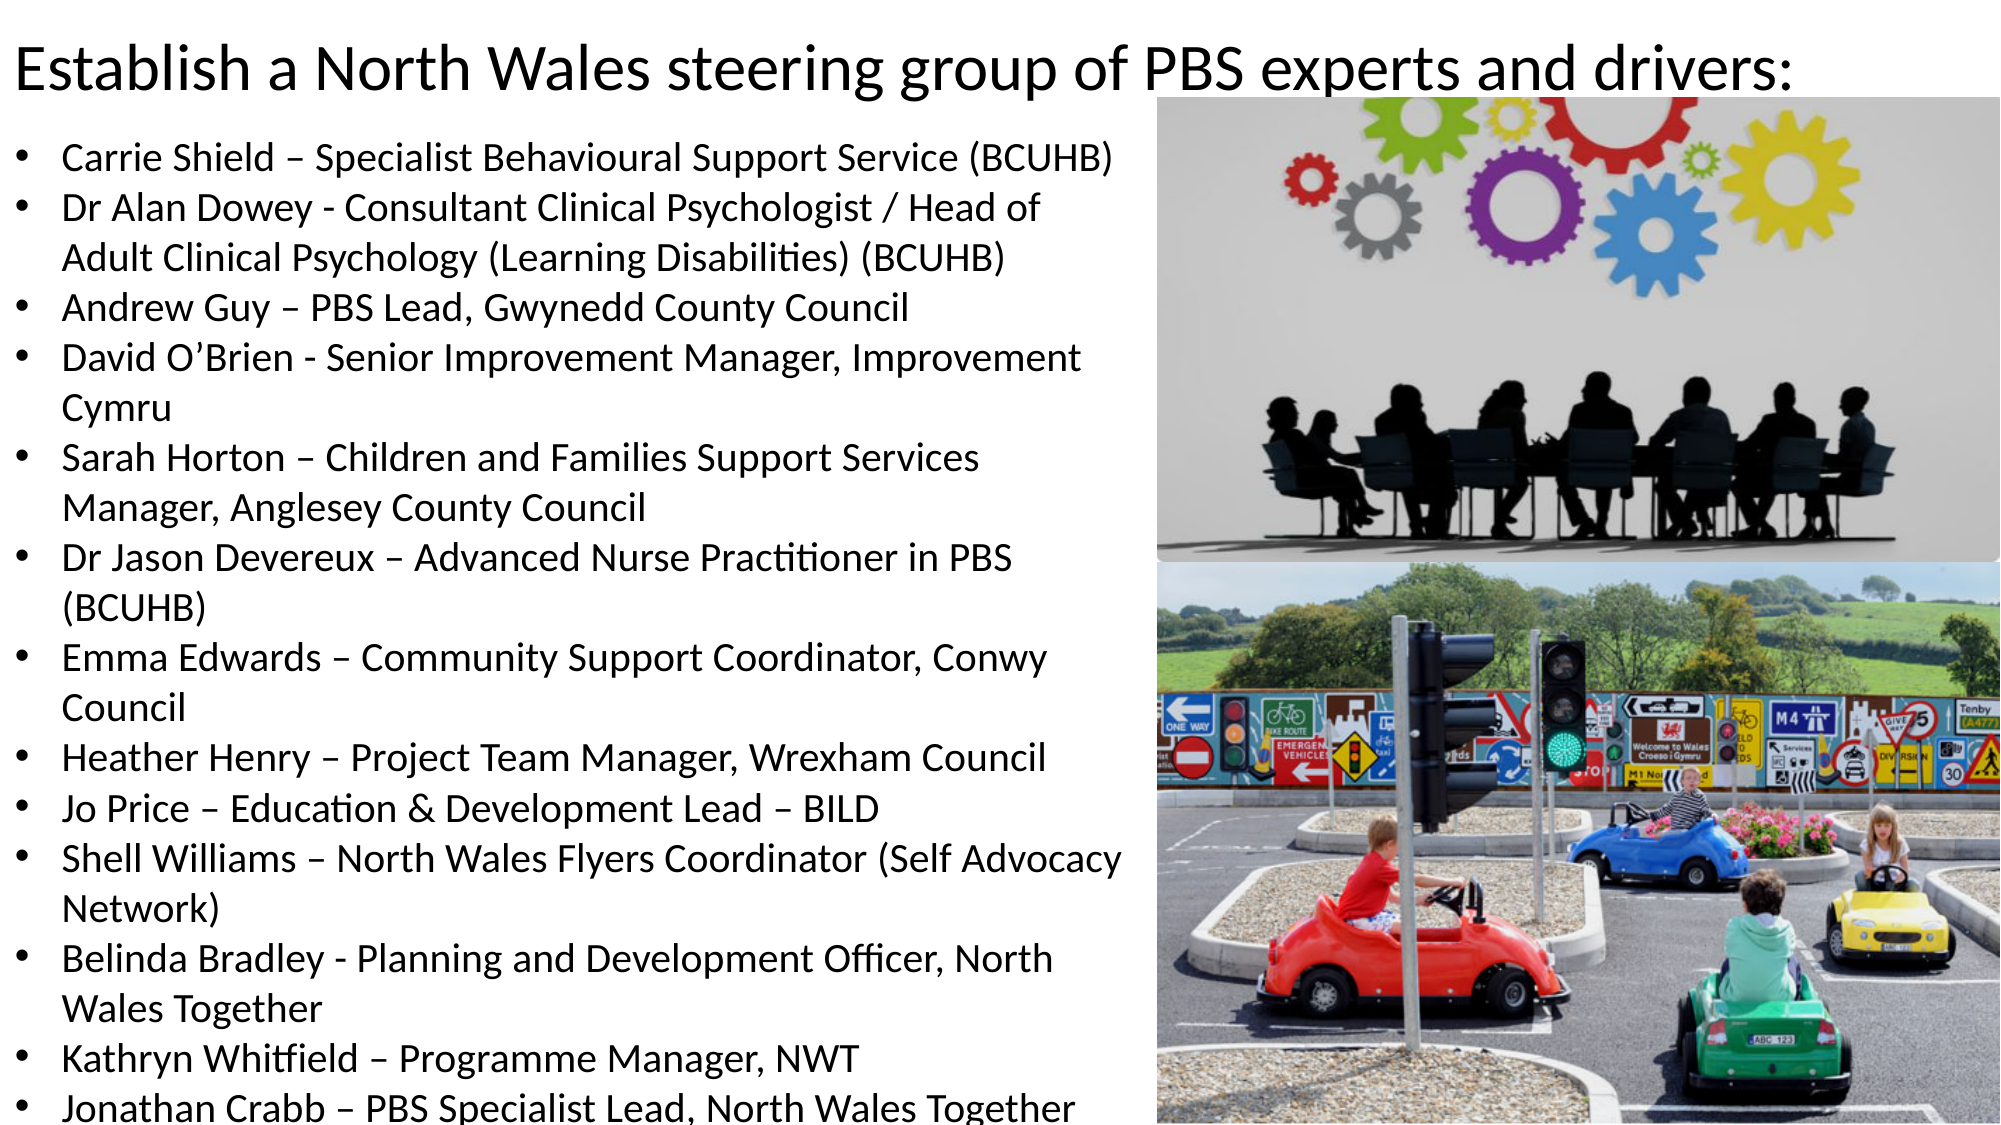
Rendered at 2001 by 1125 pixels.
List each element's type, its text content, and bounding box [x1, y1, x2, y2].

text_box Carrie Shield – Specialist Behavioural Support Service (BCUHB) Dr Alan Dowey - Consultant Clinical Psychologist / Head of Adult Clinical Psychology (Learning Disabilities) (BCUHB) Andrew Guy – PBS Lead, Gwynedd County Council David O’Brien - Senior Improvement Manager, Improvement Cymru Sarah Horton – Children and Families Support Services Manager, Anglesey County Council Dr Jason Devereux – Advanced Nurse Practitioner in PBS (BCUHB) Emma Edwards – Community Support Coordinator, Conwy Council Heather Henry – Project Team Manager, Wrexham Council Jo Price – Education & Development Lead – BILD Shell Williams – North Wales Flyers Coordinator (Self Advocacy Network) Belinda Bradley - Planning and Development Officer, North Wales Together Kathryn Whitfield – Programme Manager, NWT Jonathan Crabb – PBS Specialist Lead, North Wales Together [0, 122, 1157, 1125]
text_box Establish a North Wales steering group of PBS experts and drivers: [0, 15, 2000, 111]
picture [1157, 97, 2000, 1125]
